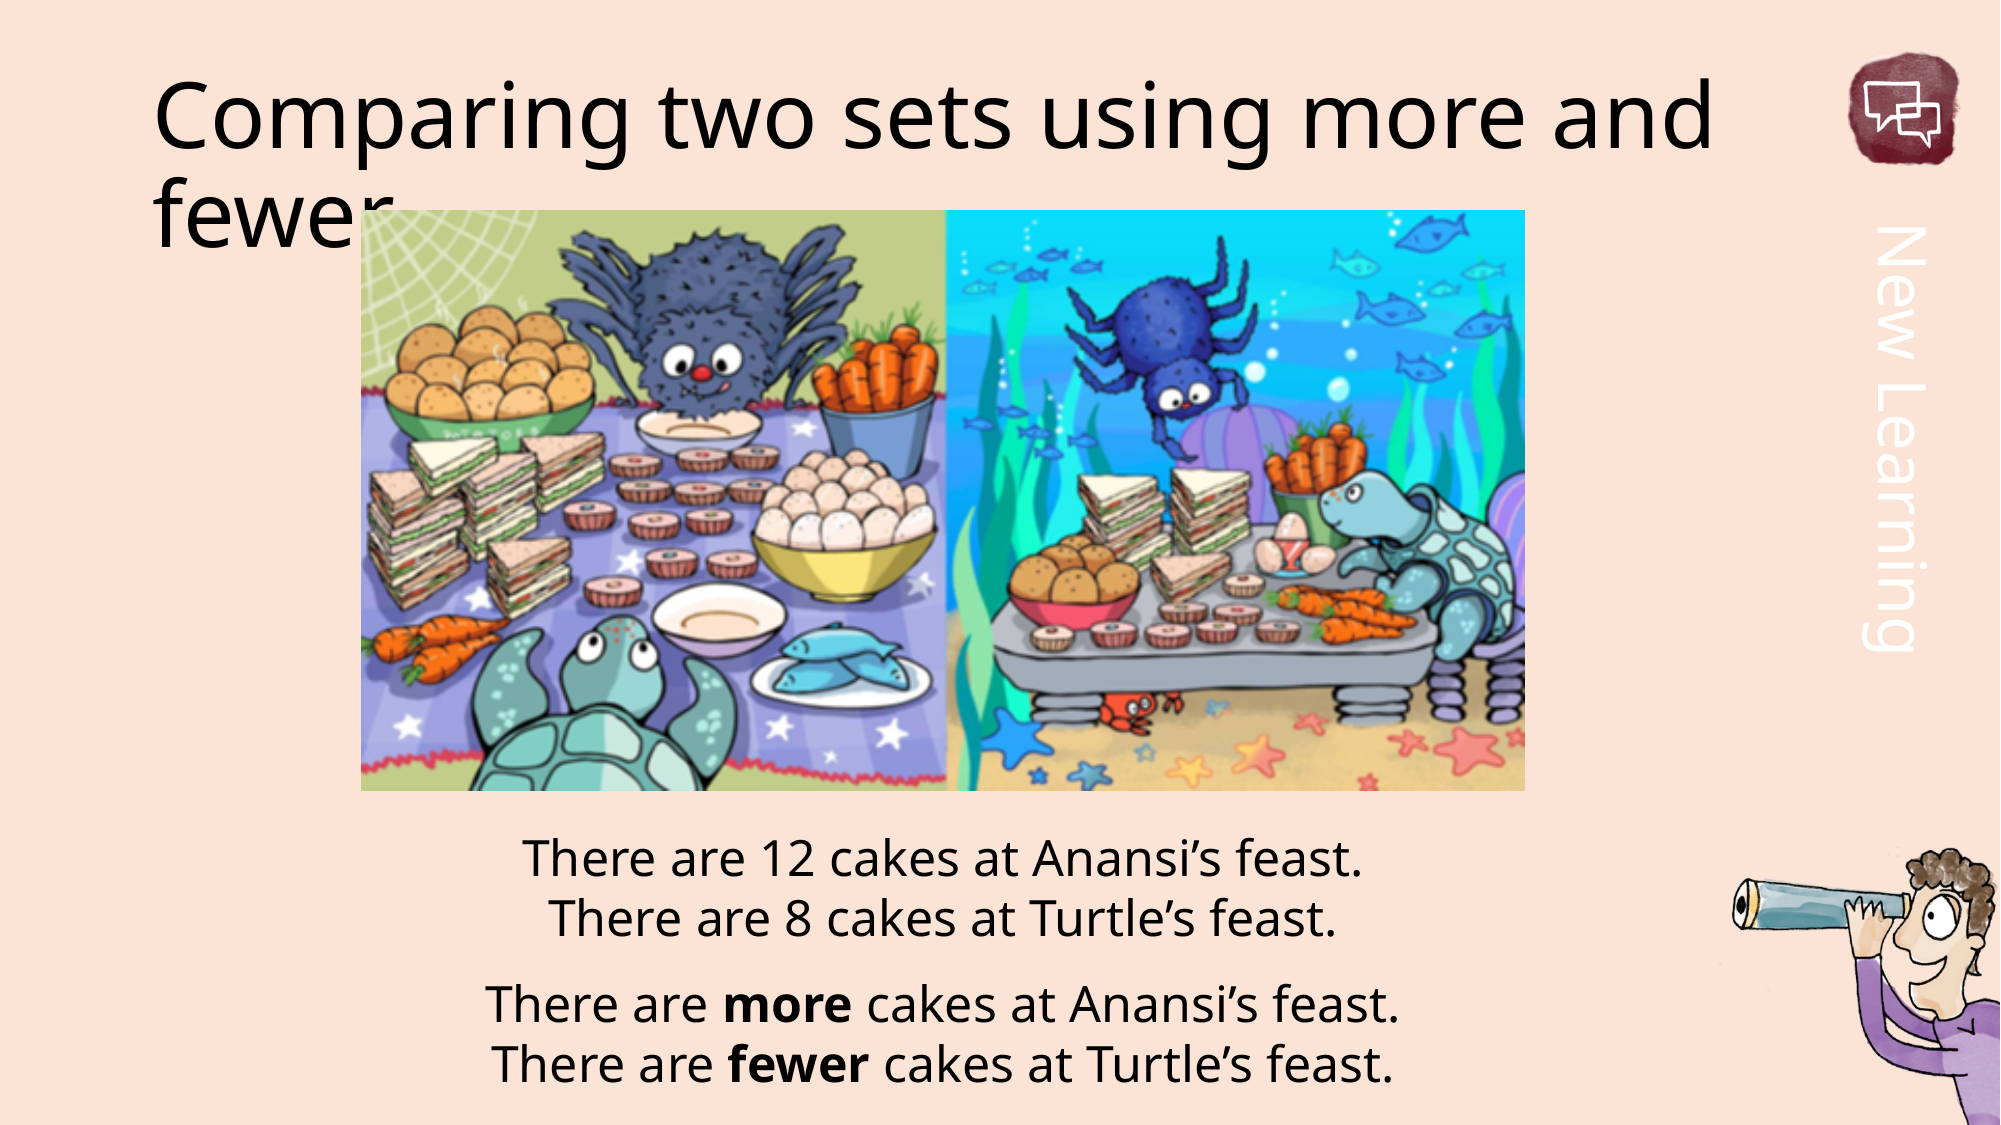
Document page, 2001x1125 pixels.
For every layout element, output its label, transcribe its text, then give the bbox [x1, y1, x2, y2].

title Comparing two sets using more and fewer [137, 59, 1863, 278]
picture [1716, 840, 2000, 1125]
picture [1844, 49, 1964, 169]
text_box There are more cakes at Anansi’s feast. There are fewer cakes at Turtle’s feast. [410, 965, 1477, 1101]
picture [361, 210, 1526, 791]
text_box There are 12 cakes at Anansi’s feast. There are 8 cakes at Turtle’s feast. [475, 818, 1412, 954]
